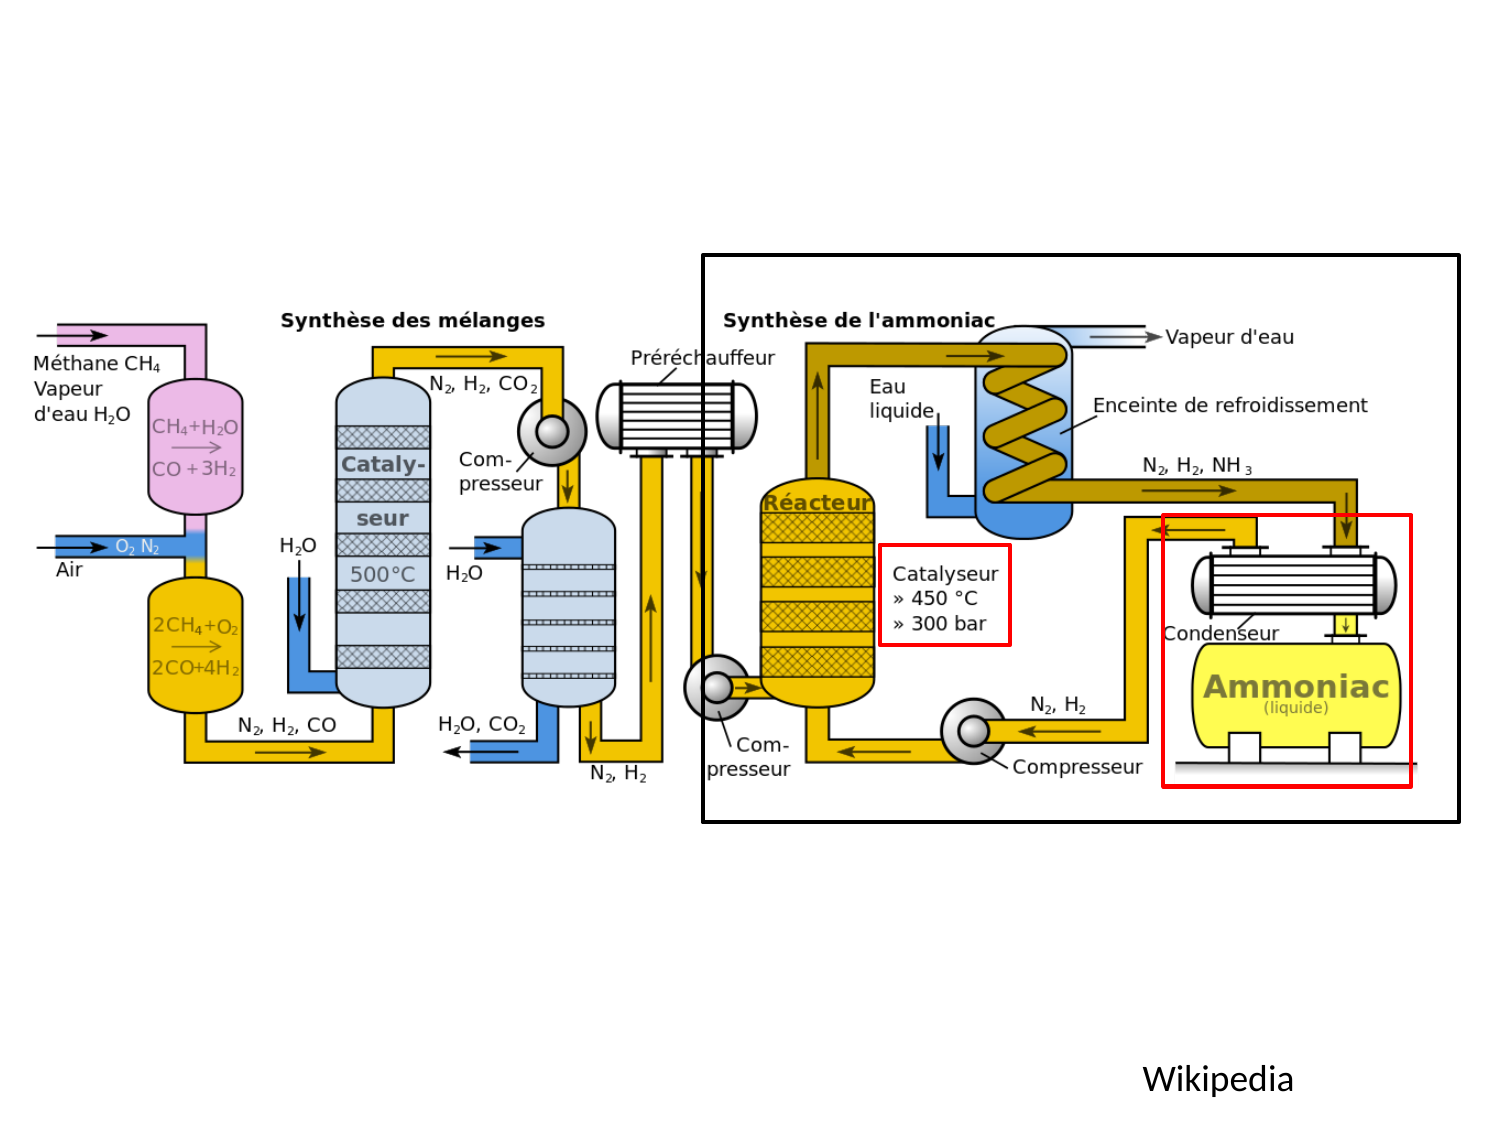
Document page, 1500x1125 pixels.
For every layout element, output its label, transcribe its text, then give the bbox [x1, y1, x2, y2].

text_box Wikipedia [1128, 1046, 1447, 1107]
picture [24, 302, 1433, 787]
text_box [701, 253, 1461, 824]
